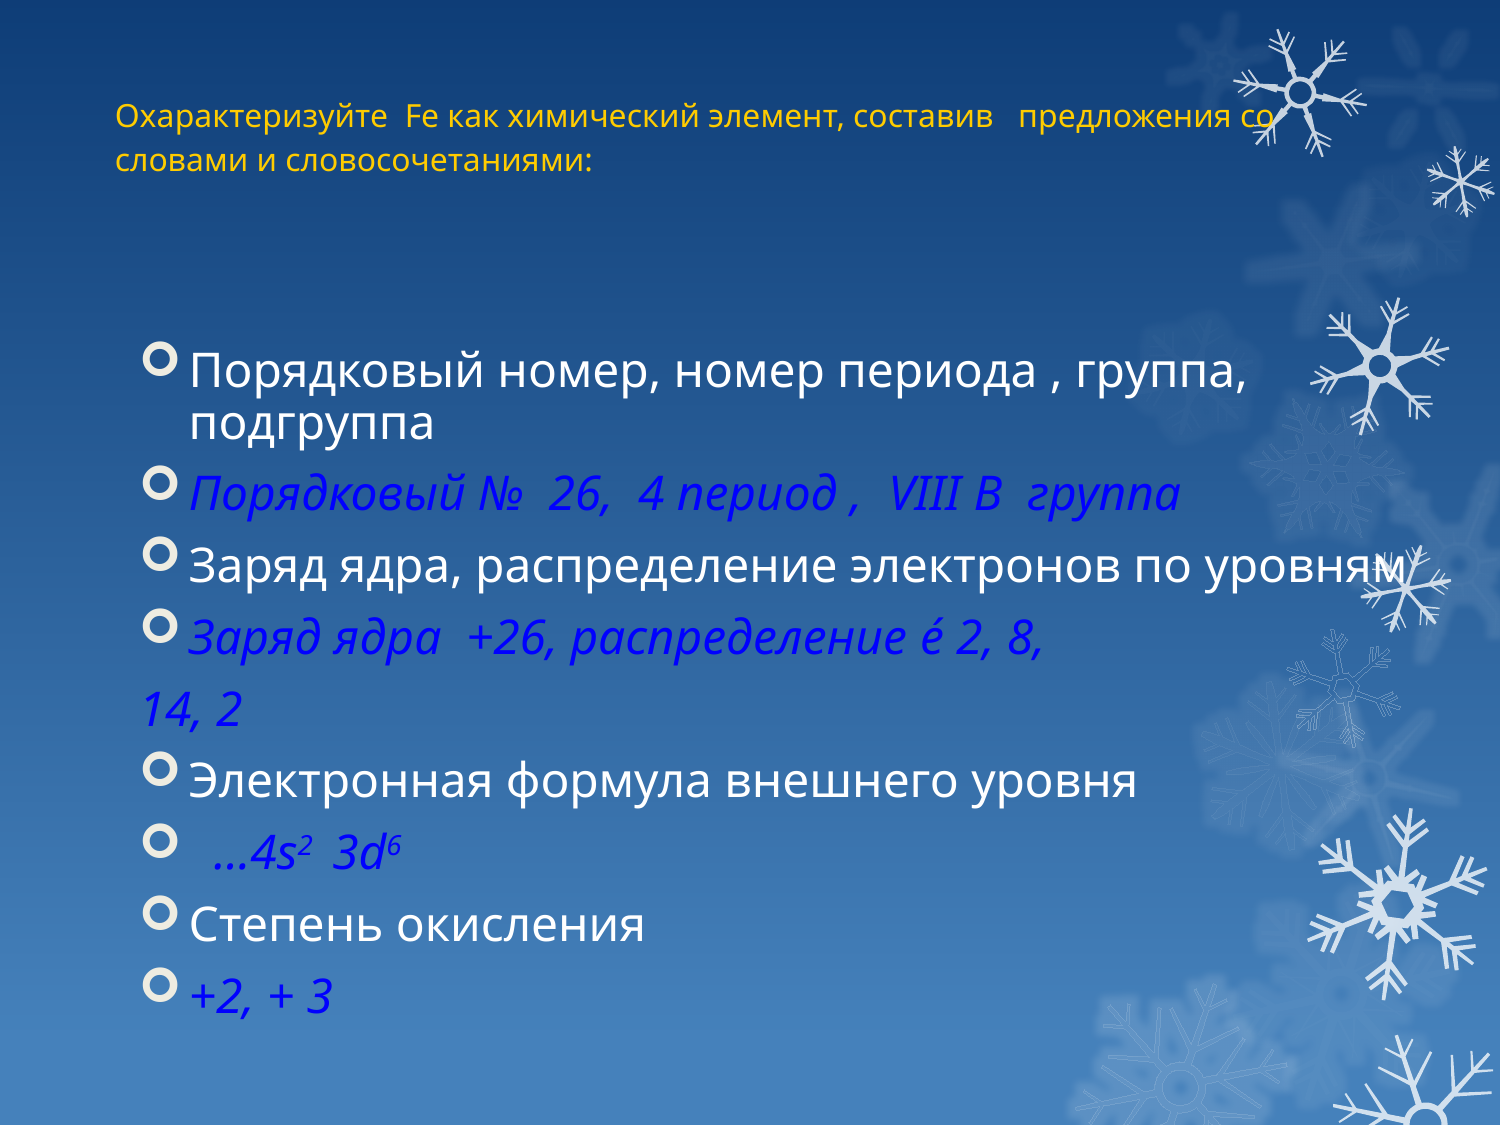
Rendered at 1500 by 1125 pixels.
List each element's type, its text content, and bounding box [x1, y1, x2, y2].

title Охарактеризуйте Fe как химический элемент, составив предложения со словами и словосочетаниями: [99, 85, 1422, 189]
list Порядковый номер, номер периода , группа, подгруппа Порядковый № 26, 4 период , VIII В группа Заряд ядра, распределение электронов по уровням Заряд ядра +26, распределение é 2, 8, 14, 2 Электронная формула внешнего уровня …4s2 3d6 Степень окисления +2, + 3 [123, 338, 1438, 1071]
